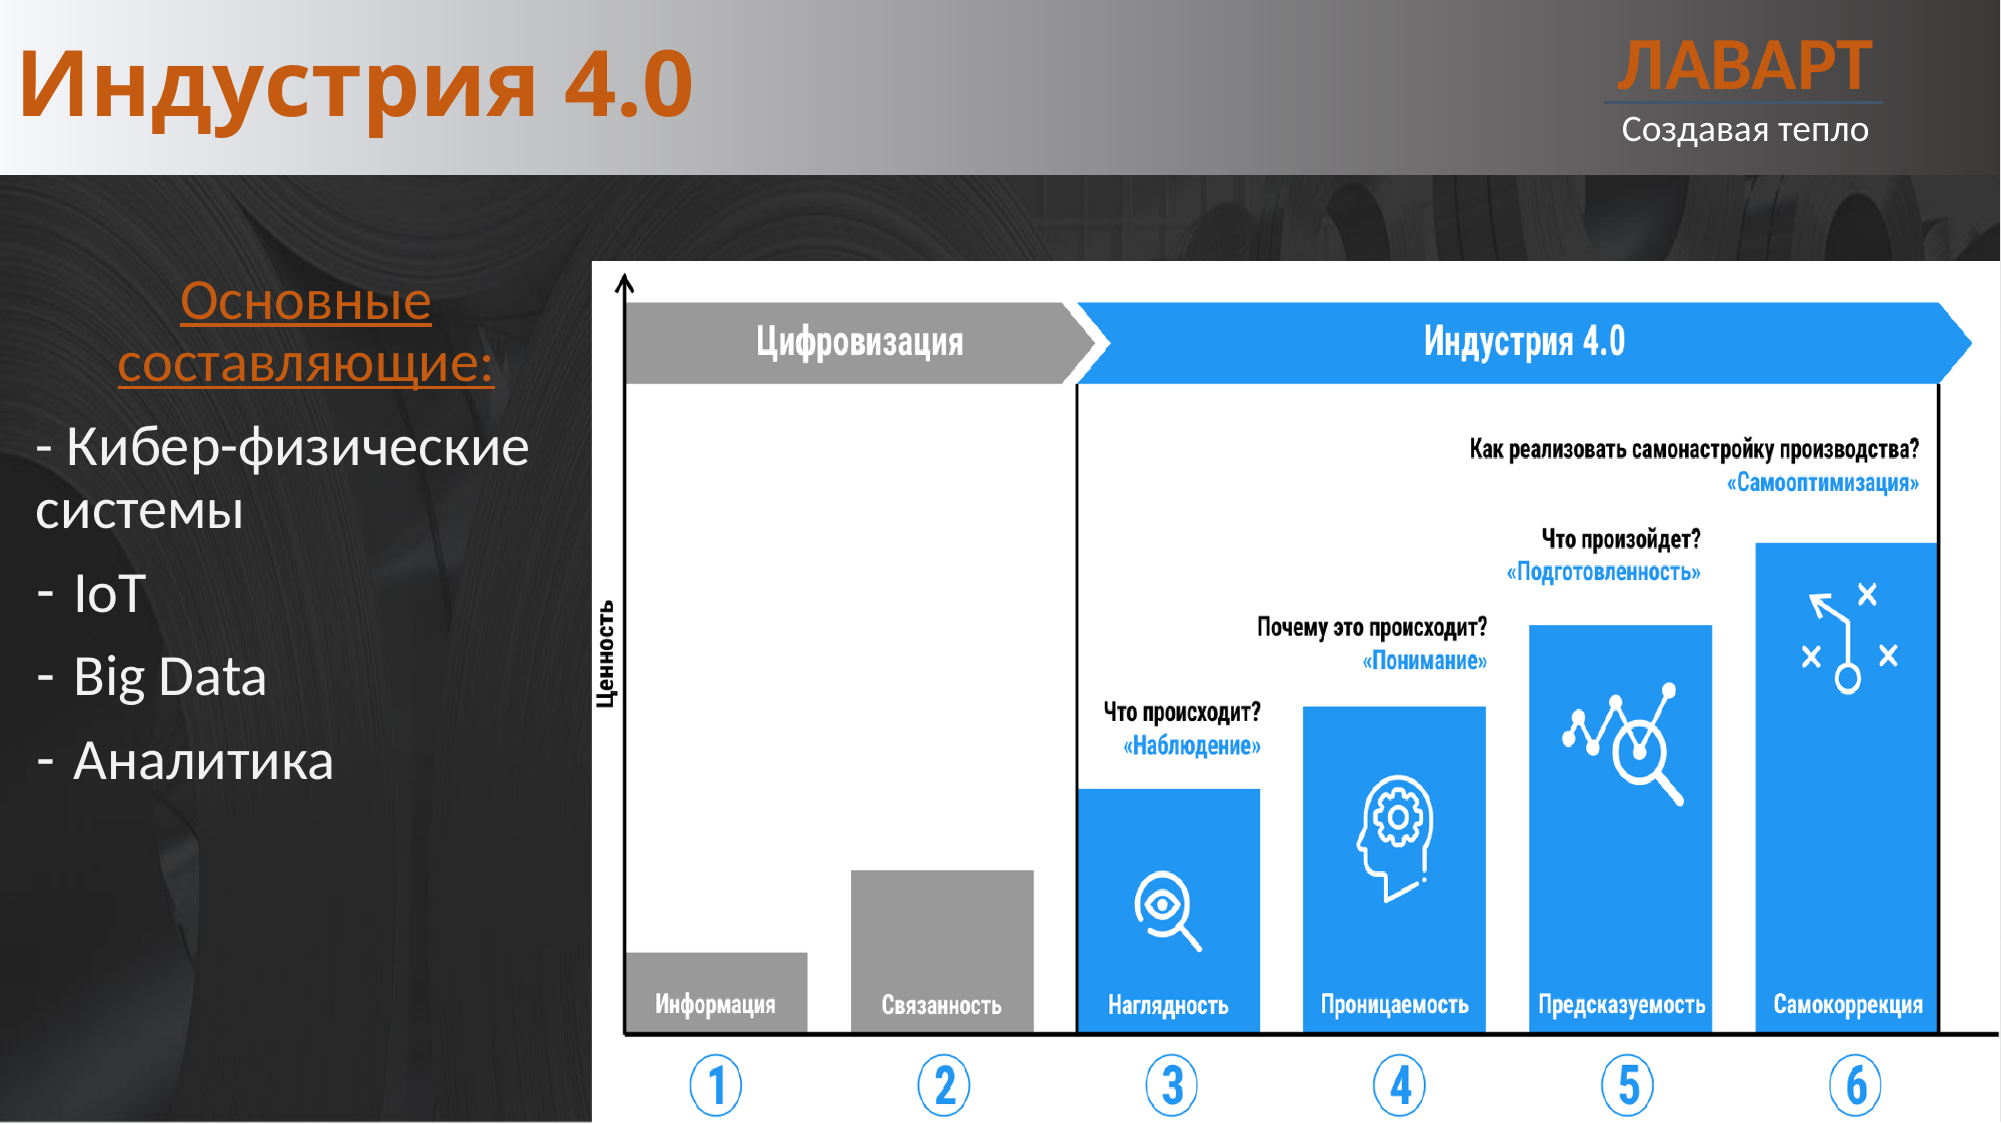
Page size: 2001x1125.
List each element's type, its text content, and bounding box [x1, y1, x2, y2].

picture [0, 0, 2001, 1125]
title Индустрия 4.0 [0, 0, 2000, 175]
list [592, 261, 2000, 1125]
text_box Основные составляющие: - Кибер-физические системы IoT Big Data Аналитика [20, 261, 592, 1125]
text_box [1491, 6, 2000, 159]
